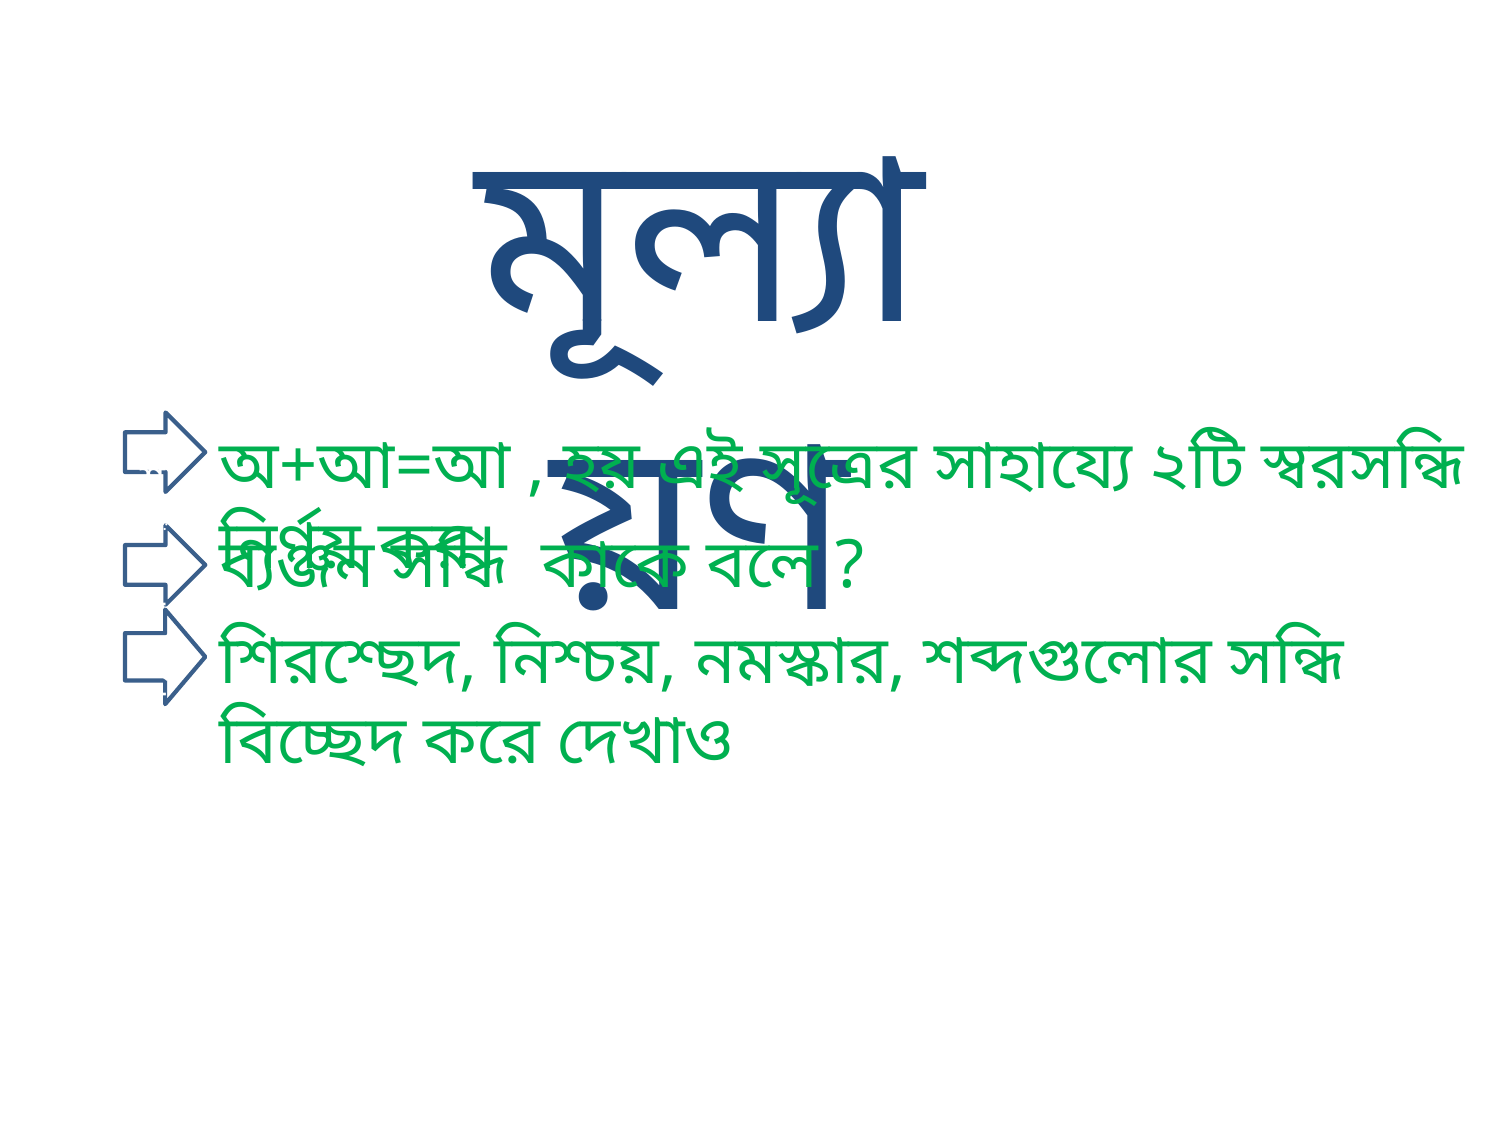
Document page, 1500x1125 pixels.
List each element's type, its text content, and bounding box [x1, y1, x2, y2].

text_box মূল্যায়ণ [387, 74, 1013, 414]
text_box ব্যঞ্জন সন্ধি কাকে বলে ? [205, 513, 1398, 609]
text_box অ+আ=আ , হয় এই সূত্রের সাহায্যে ২টি স্বরসন্ধি নির্ণয় কর। [205, 414, 1500, 590]
text_box শিরশ্ছেদ [122, 607, 205, 707]
text_box [122, 410, 205, 494]
text_box [122, 523, 205, 607]
text_box শিরশ্ছেদ, নিশ্চয়, নমস্কার, শব্দগুলোর সন্ধি বিচ্ছেদ করে দেখাও [205, 609, 1500, 785]
